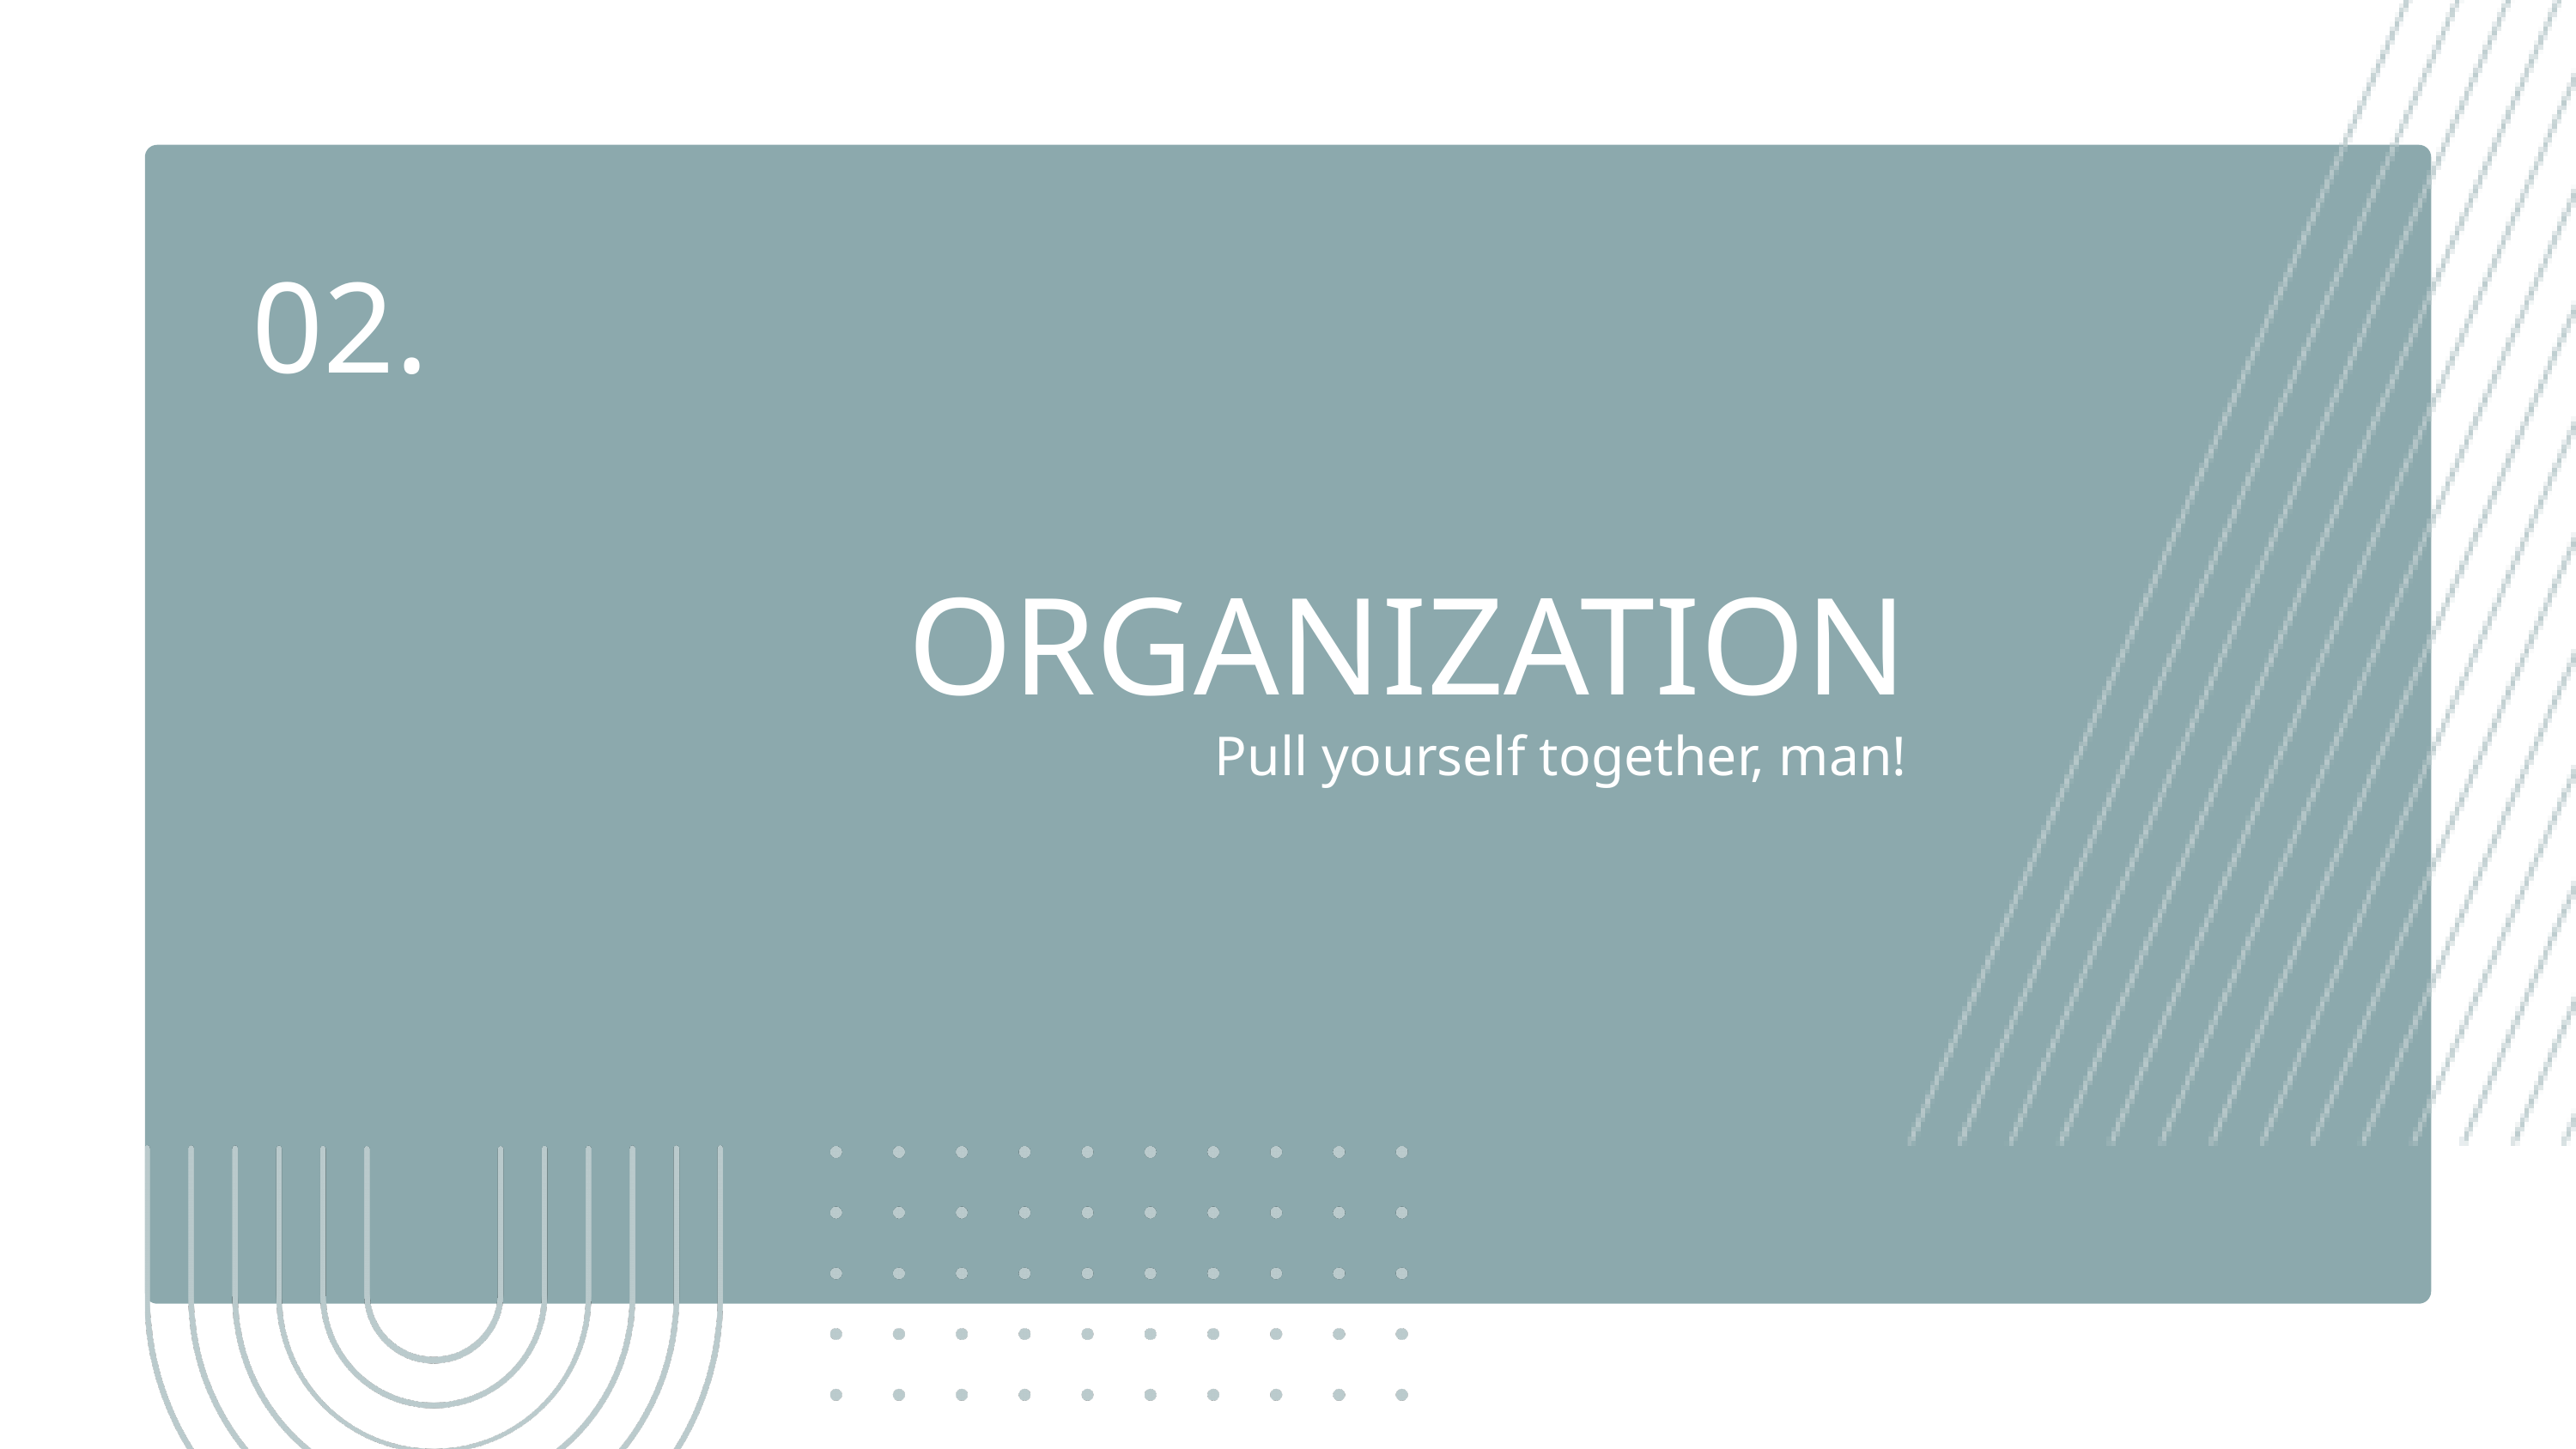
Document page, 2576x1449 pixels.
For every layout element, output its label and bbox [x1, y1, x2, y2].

text_box [144, 1310, 723, 1449]
text_box [1907, 0, 2576, 1146]
text_box [829, 1311, 1408, 1449]
text_box [144, 144, 2432, 1304]
